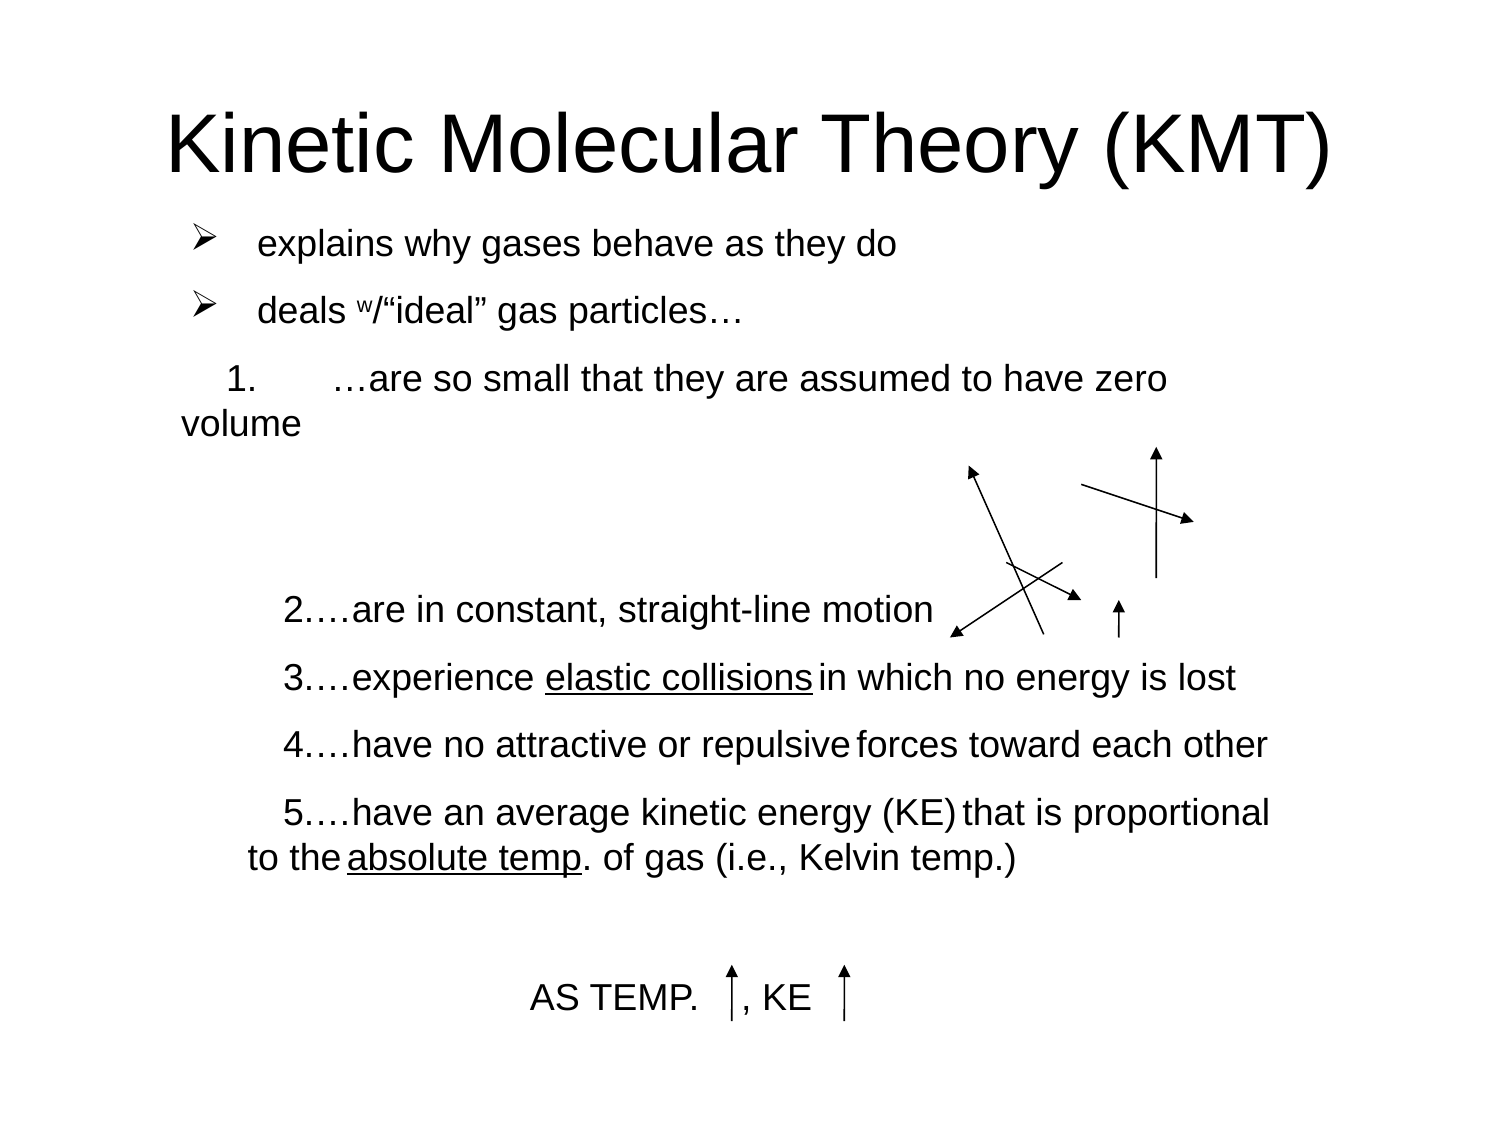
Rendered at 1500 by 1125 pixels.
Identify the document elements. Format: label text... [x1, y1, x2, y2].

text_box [512, 964, 845, 1026]
title Kinetic Molecular Theory (KMT) [74, 44, 1426, 233]
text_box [949, 446, 1194, 638]
text_box explains why gases behave as they do deals w/“ideal” gas particles… [175, 211, 1135, 339]
text_box 1. …are so small that they are assumed to have zero volume [166, 368, 1269, 429]
text_box …are in constant, straight-line motion …experience elastic collisions in which no energy is lost …have no attractive or repulsive forces toward each other …have an average kinetic energy (KE) that is proportional to the absolute temp. of gas (i.e., Kelvin temp.) [187, 577, 1350, 931]
